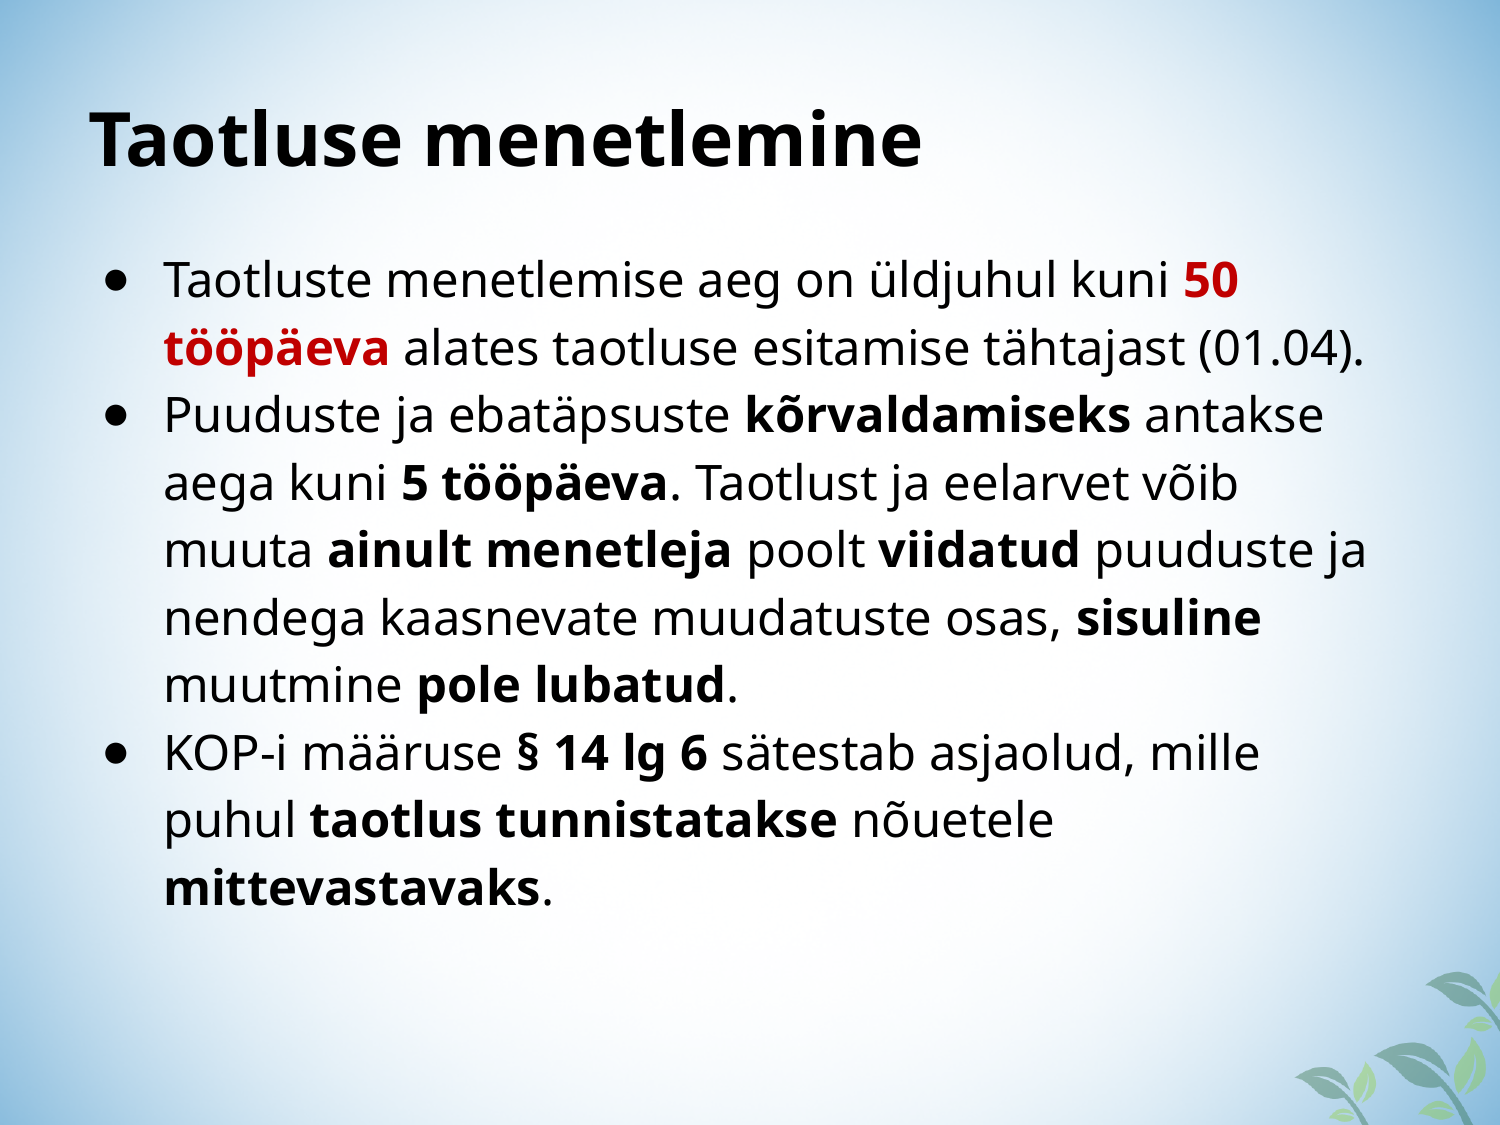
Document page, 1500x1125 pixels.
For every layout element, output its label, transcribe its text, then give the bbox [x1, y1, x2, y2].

picture [0, 0, 1500, 1125]
list Taotluse menetlemine Taotluste menetlemise aeg on üldjuhul kuni 50 tööpäeva alates taotluse esitamise tähtajast (01.04). Puuduste ja ebatäpsuste kõrvaldamiseks antakse aega kuni 5 tööpäeva. Taotlust ja eelarvet võib muuta ainult menetleja poolt viidatud puuduste ja nendega kaasnevate muudatuste osas, sisuline muutmine pole lubatud. KOP-i määruse § 14 lg 6 sätestab asjaolud, mille puhul taotlus tunnistatakse nõuetele mittevastavaks. [73, 70, 1397, 941]
